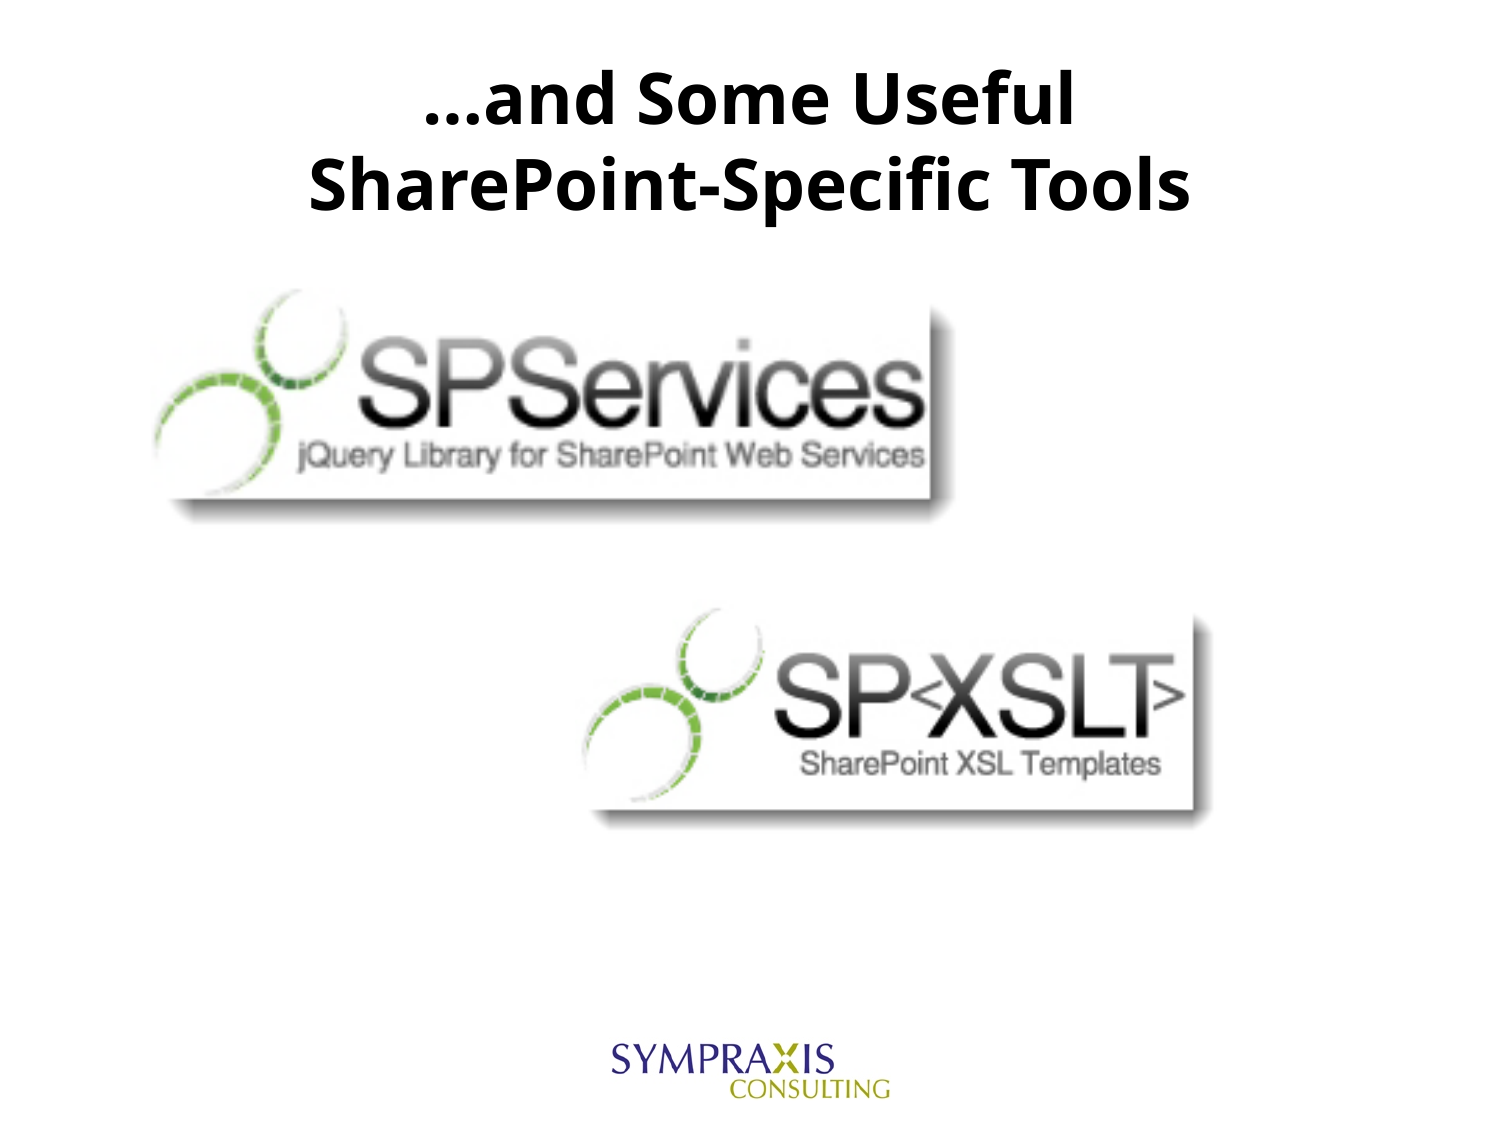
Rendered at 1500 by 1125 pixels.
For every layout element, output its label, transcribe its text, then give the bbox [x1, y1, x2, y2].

title …and Some Useful SharePoint-Specific Tools [75, 45, 1425, 233]
picture [609, 1038, 891, 1100]
picture [574, 599, 1231, 848]
picture [149, 287, 979, 547]
